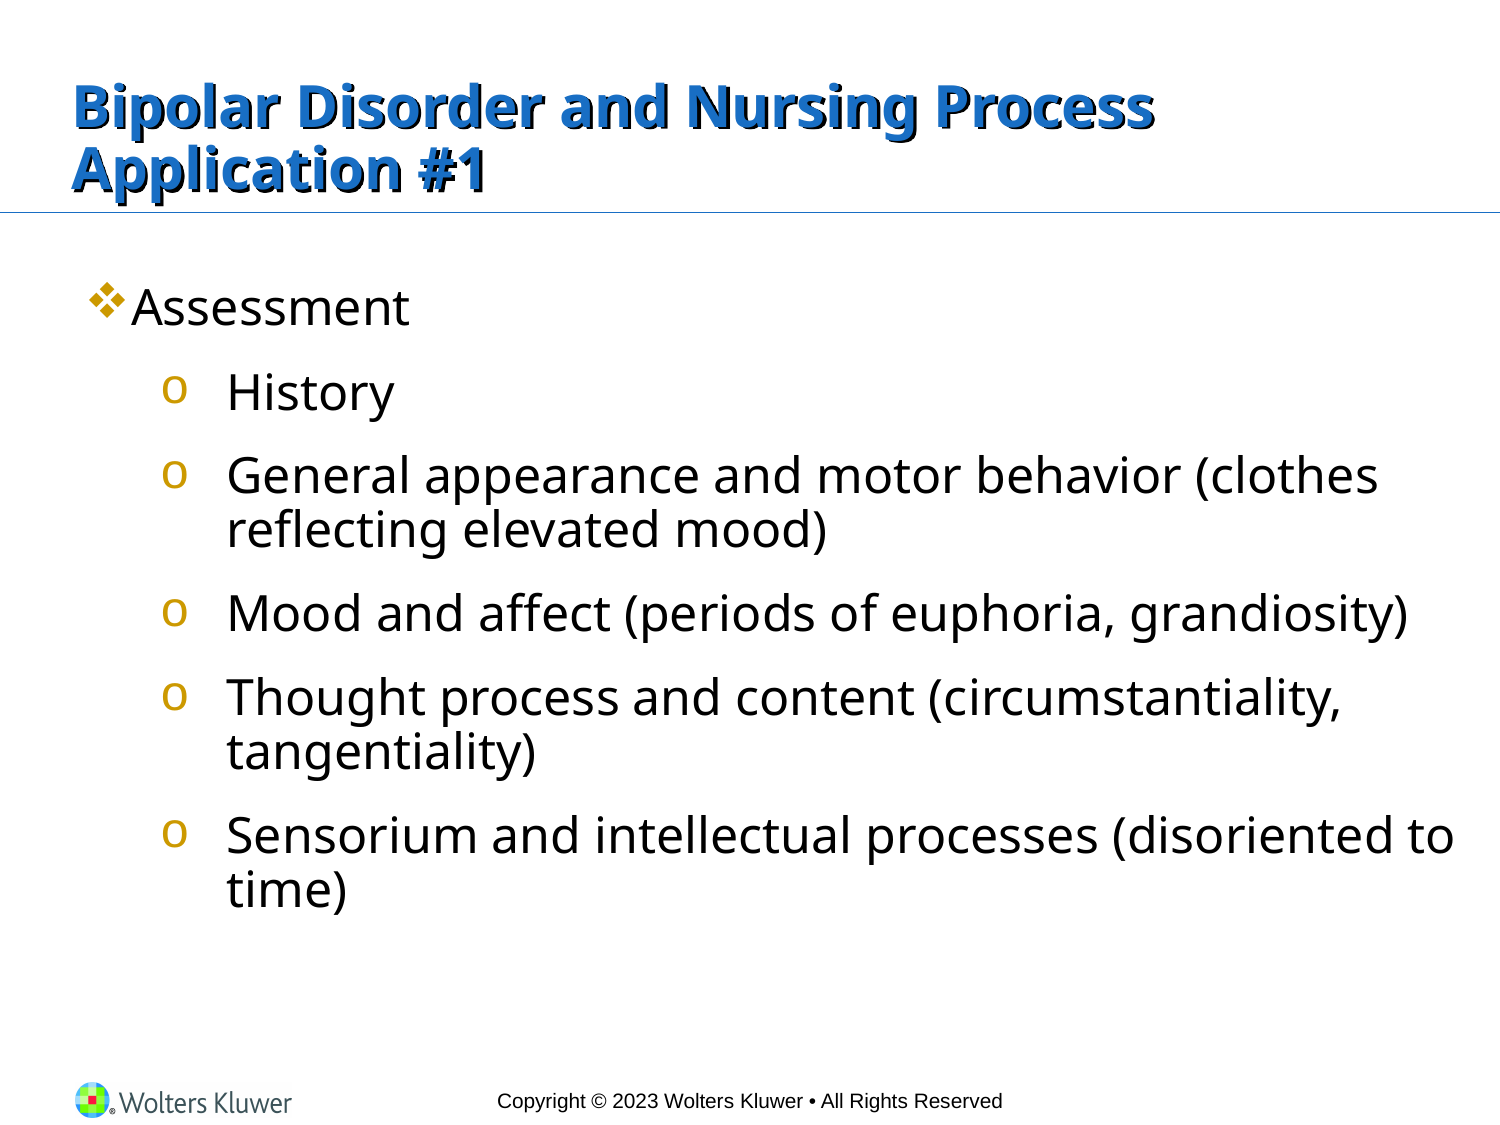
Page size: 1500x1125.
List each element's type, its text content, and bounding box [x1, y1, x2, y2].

list Assessment History General appearance and motor behavior (clothes reflecting elevated mood) Mood and affect (periods of euphoria, grandiosity) Thought process and content (circumstantiality, tangentiality) Sensorium and intellectual processes (disoriented to time) [69, 275, 1483, 880]
picture [75, 1082, 292, 1118]
title Bipolar Disorder and Nursing Process Application #1 [71, 138, 1470, 203]
